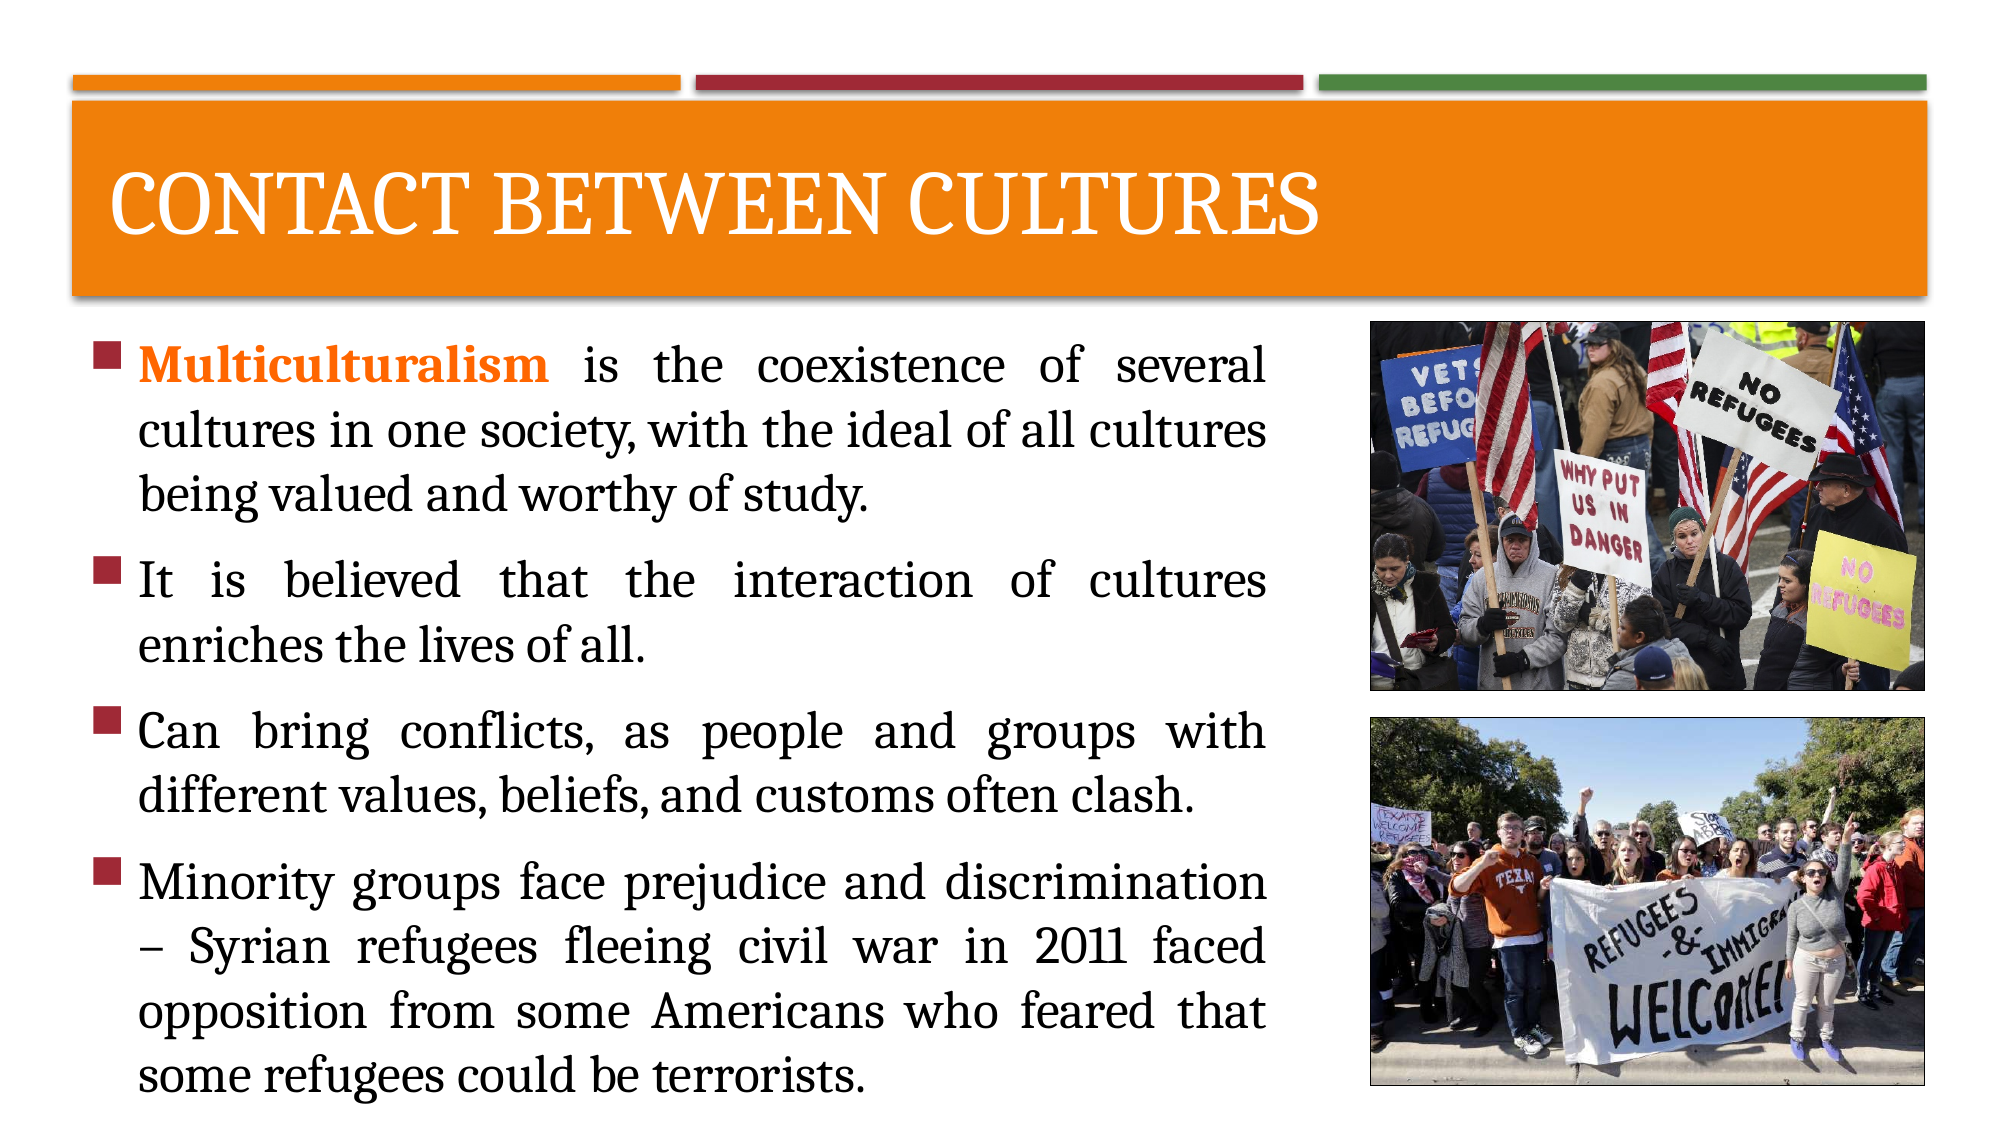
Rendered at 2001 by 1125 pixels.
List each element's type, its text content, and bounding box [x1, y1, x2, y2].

list Multiculturalism is the coexistence of several cultures in one society, with the ideal of all cultures being valued and worthy of study. It is believed that the interaction of cultures enriches the lives of all. Can bring conflicts, as people and groups with different values, beliefs, and customs often clash. Minority groups face prejudice and discrimination – Syrian refugees fleeing civil war in 2011 faced opposition from some Americans who feared that some refugees could be terrorists. [73, 321, 1284, 1125]
picture [1369, 717, 1925, 1087]
title Contact between cultures [95, 115, 1905, 282]
picture [1369, 321, 1925, 691]
